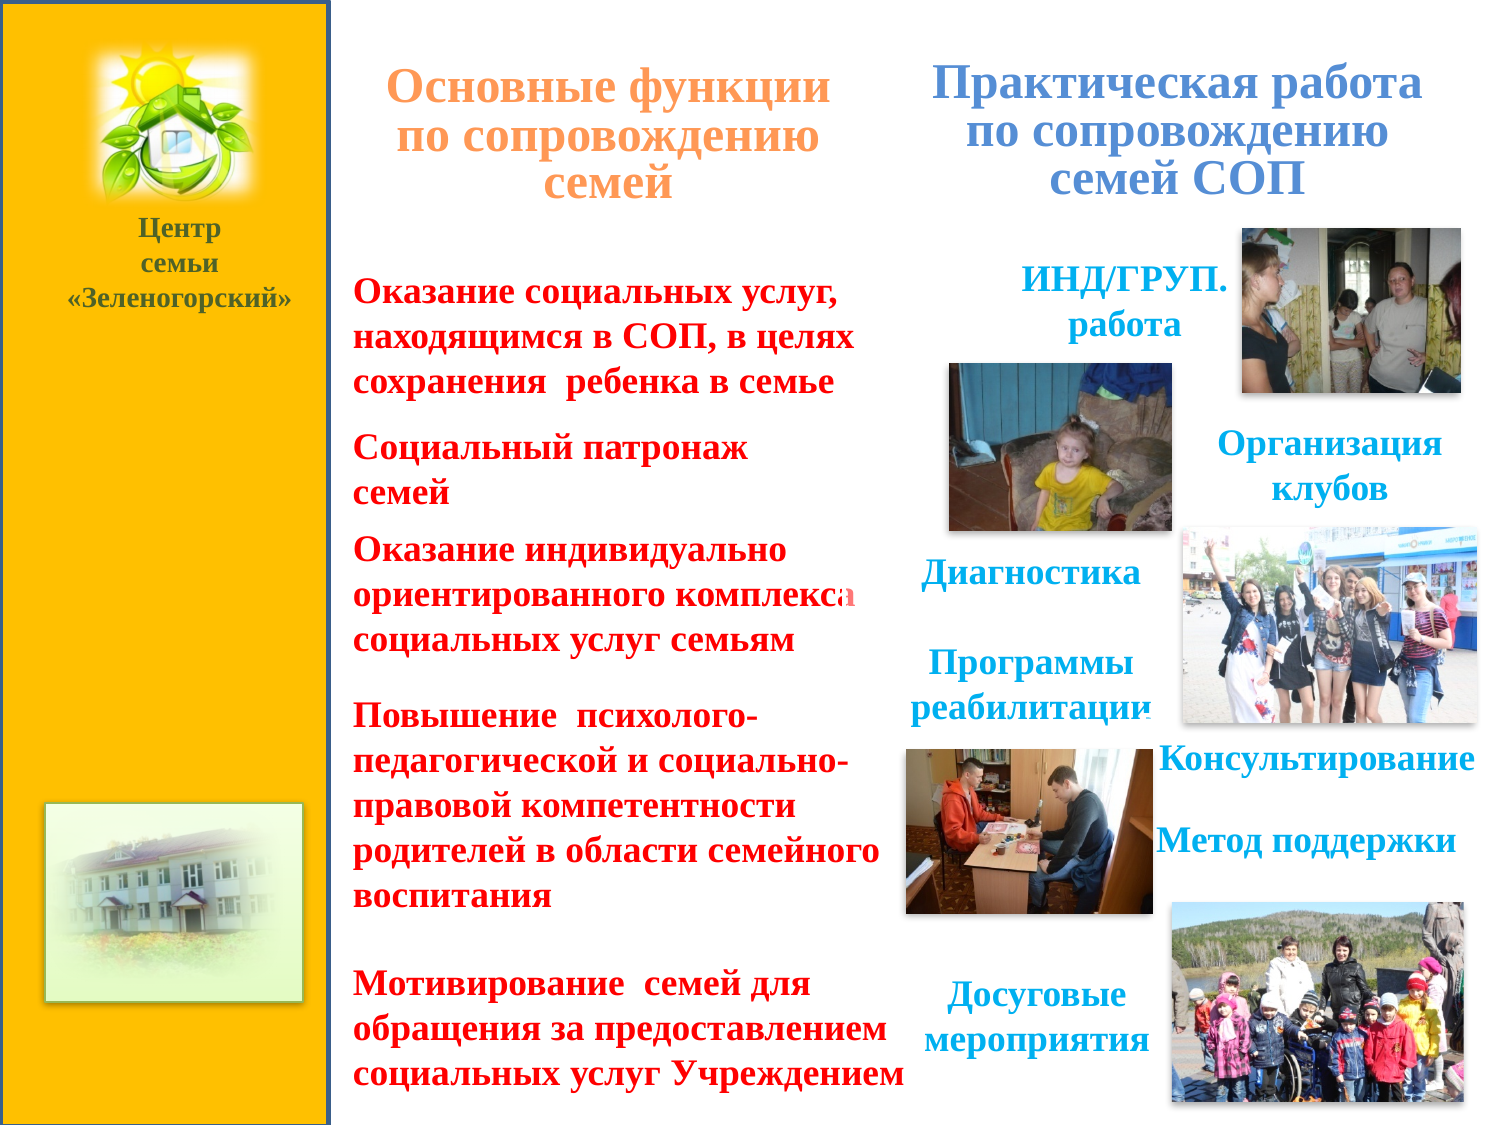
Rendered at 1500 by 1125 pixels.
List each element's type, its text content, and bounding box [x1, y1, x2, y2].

text_box Оказание индивидуально ориентированного комплекса социальных услуг семьям [336, 525, 903, 658]
text_box [0, 0, 331, 1125]
picture [948, 362, 1172, 531]
text_box Мотивирование семей для обращения за предоставлением социальных услуг Учреждением [336, 959, 939, 1092]
title Основные функции по сопровождению семей [338, 54, 879, 219]
text_box Консультирование [1142, 713, 1500, 799]
text_box Повышение психолого-педагогической и социально-правовой компетентности родителей в области семейного воспитания [336, 686, 953, 920]
text_box Метод поддержки [1157, 799, 1479, 881]
text_box Организация клубов [1193, 420, 1467, 506]
picture [905, 749, 1154, 915]
picture [1171, 902, 1464, 1102]
text_box ИНД/ГРУП. работа [971, 256, 1235, 342]
text_box Диагностика Программы реабилитации [842, 549, 1177, 635]
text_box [33, 36, 327, 323]
text_box Социальный патронаж семей [336, 424, 869, 510]
picture [1241, 228, 1462, 393]
text_box Оказание социальных услуг, находящимся в СОП, в целях сохранения ребенка в семье [336, 256, 939, 412]
text_box Досуговые мероприятия [900, 971, 1165, 1057]
picture [40, 800, 288, 989]
text_box Практическая работа по сопровождению семей СОП [890, 50, 1465, 215]
text_box [44, 802, 304, 1003]
picture [1183, 527, 1477, 723]
